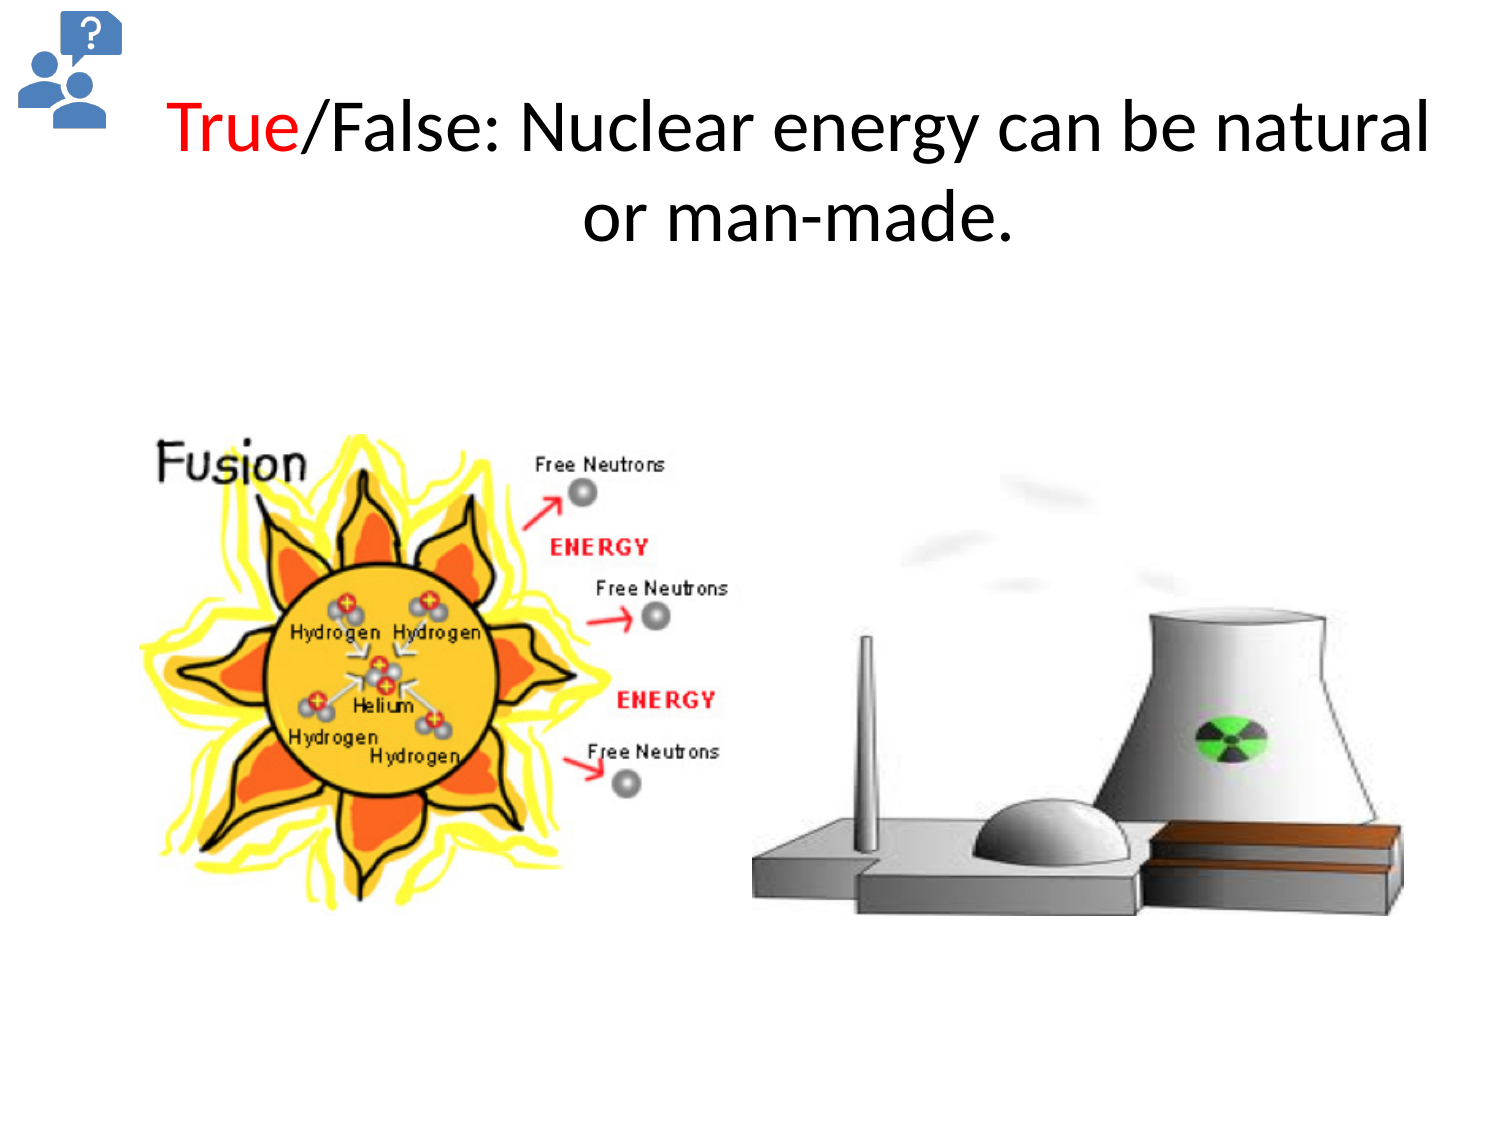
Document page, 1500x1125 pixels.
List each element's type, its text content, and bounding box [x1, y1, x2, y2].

text_box True/False: Nuclear energy can be natural or man-made. [147, 61, 1452, 272]
picture [139, 433, 742, 917]
picture [752, 433, 1404, 917]
text_box [0, 0, 140, 140]
